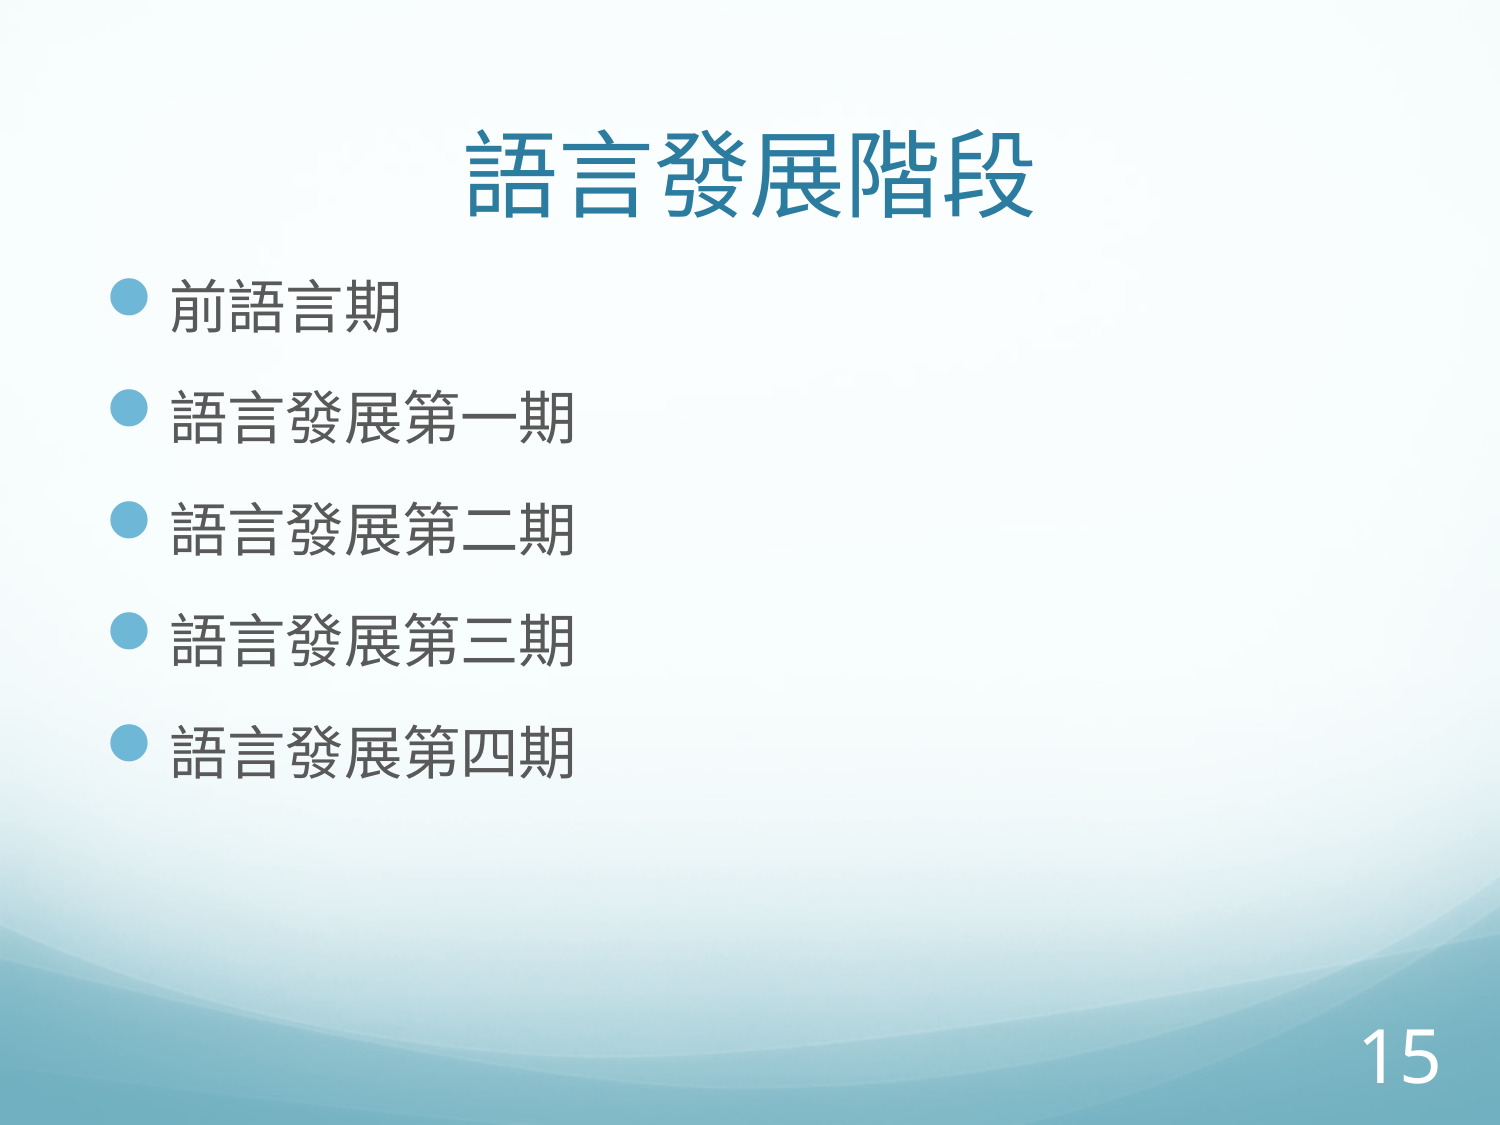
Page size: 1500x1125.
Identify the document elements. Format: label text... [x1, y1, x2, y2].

slide_number 15 [1295, 1029, 1459, 1090]
list 前語言期 語言發展第一期 語言發展第二期 語言發展第三期 語言發展第四期 [90, 262, 1410, 975]
title 語言發展階段 [90, 17, 1410, 237]
